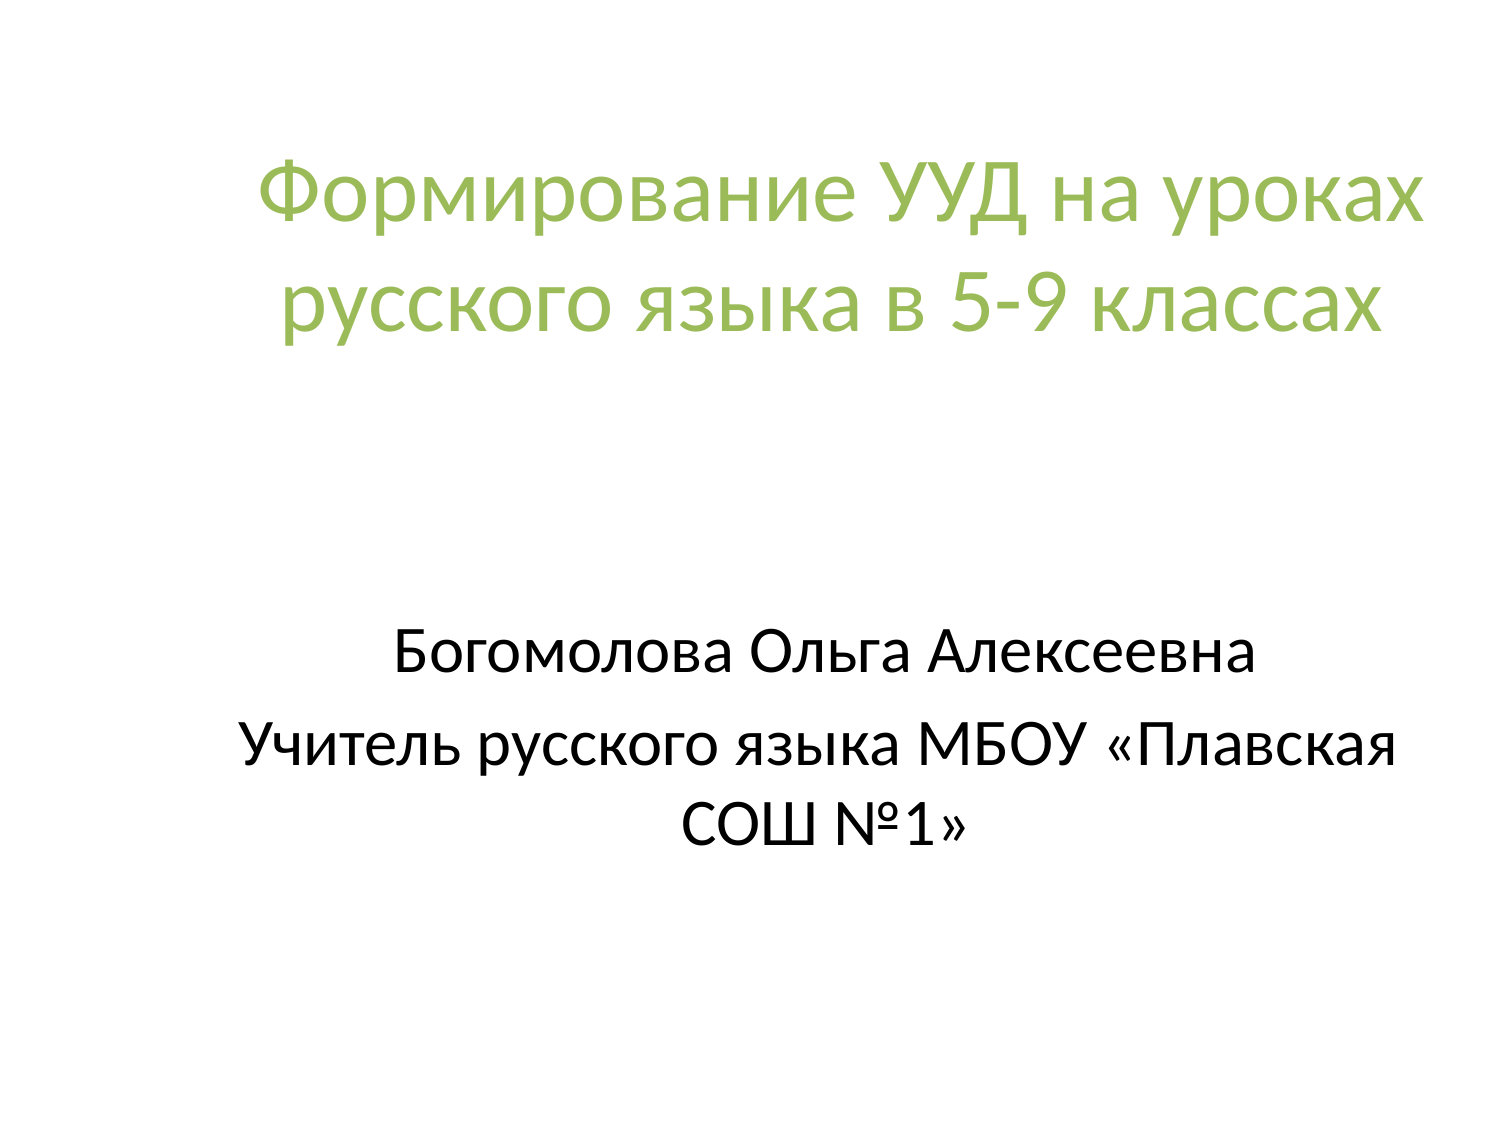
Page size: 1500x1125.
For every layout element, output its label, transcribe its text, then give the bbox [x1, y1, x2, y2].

title Формирование УУД на уроках русского языка в 5-9 классах [234, 59, 1450, 421]
subtitle Богомолова Ольга Алексеевна Учитель русского языка МБОУ «Плавская СОШ №1» [218, 597, 1434, 886]
